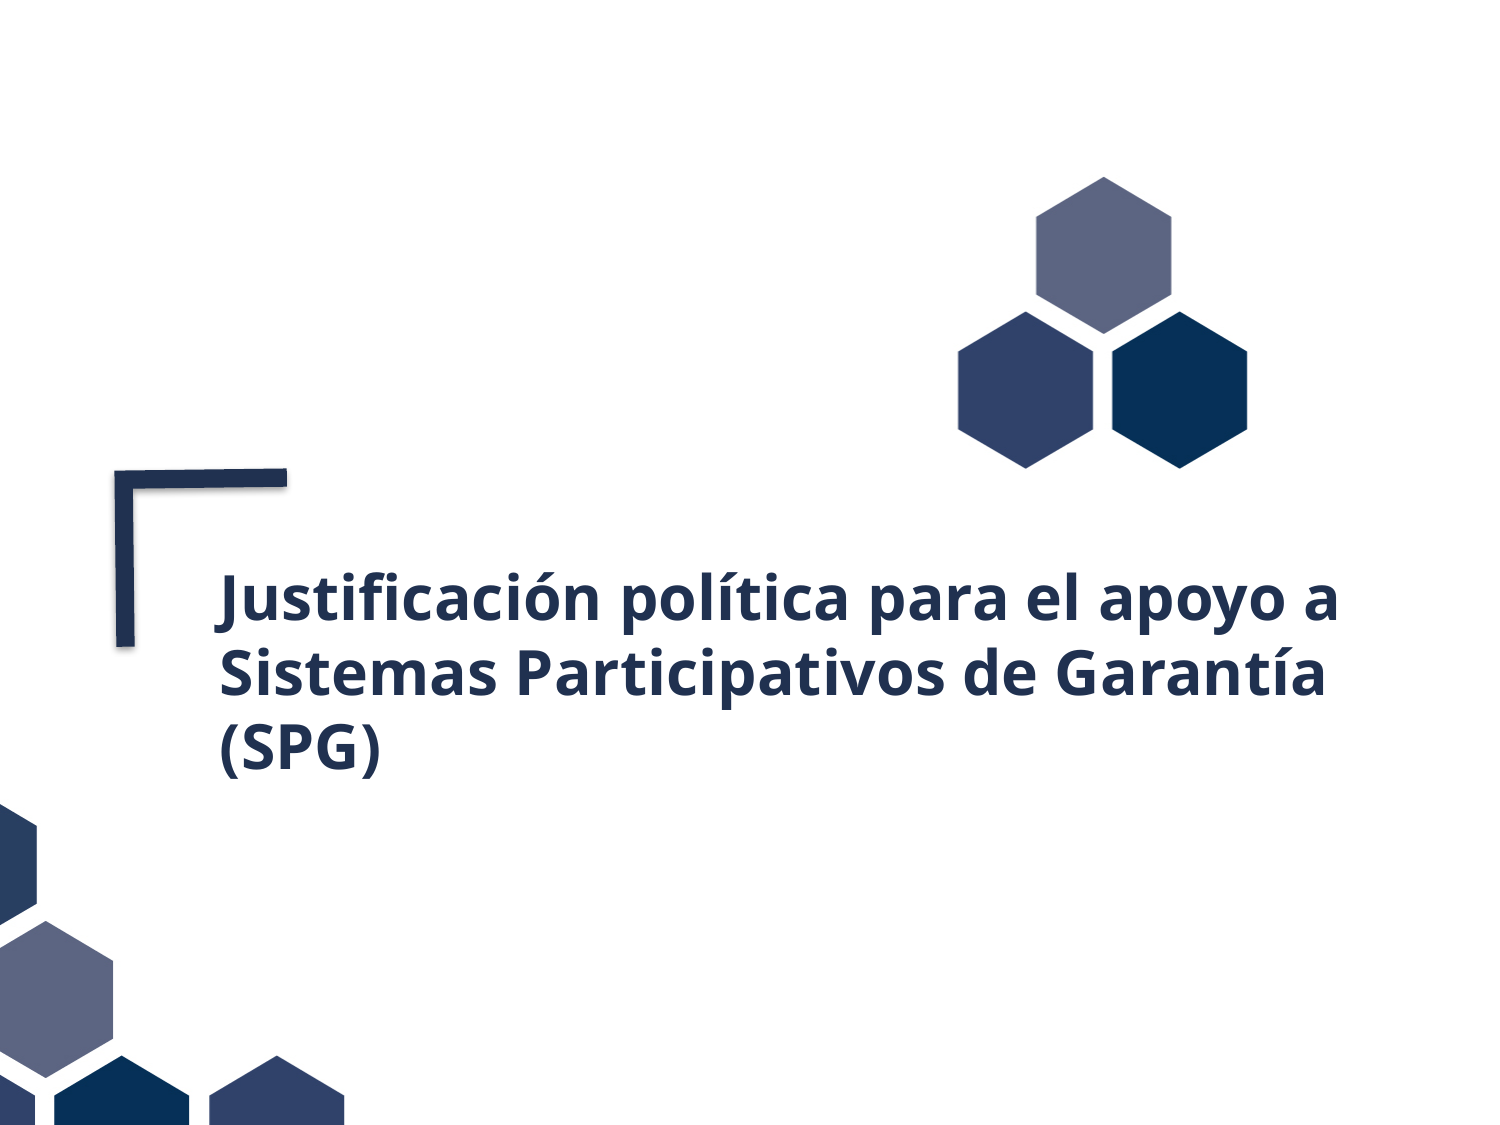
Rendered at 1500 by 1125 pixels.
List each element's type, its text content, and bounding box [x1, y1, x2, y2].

list Justificación política para el apoyo a Sistemas Participativos de Garantía (SPG) [205, 550, 1400, 787]
picture [0, 0, 1500, 1125]
